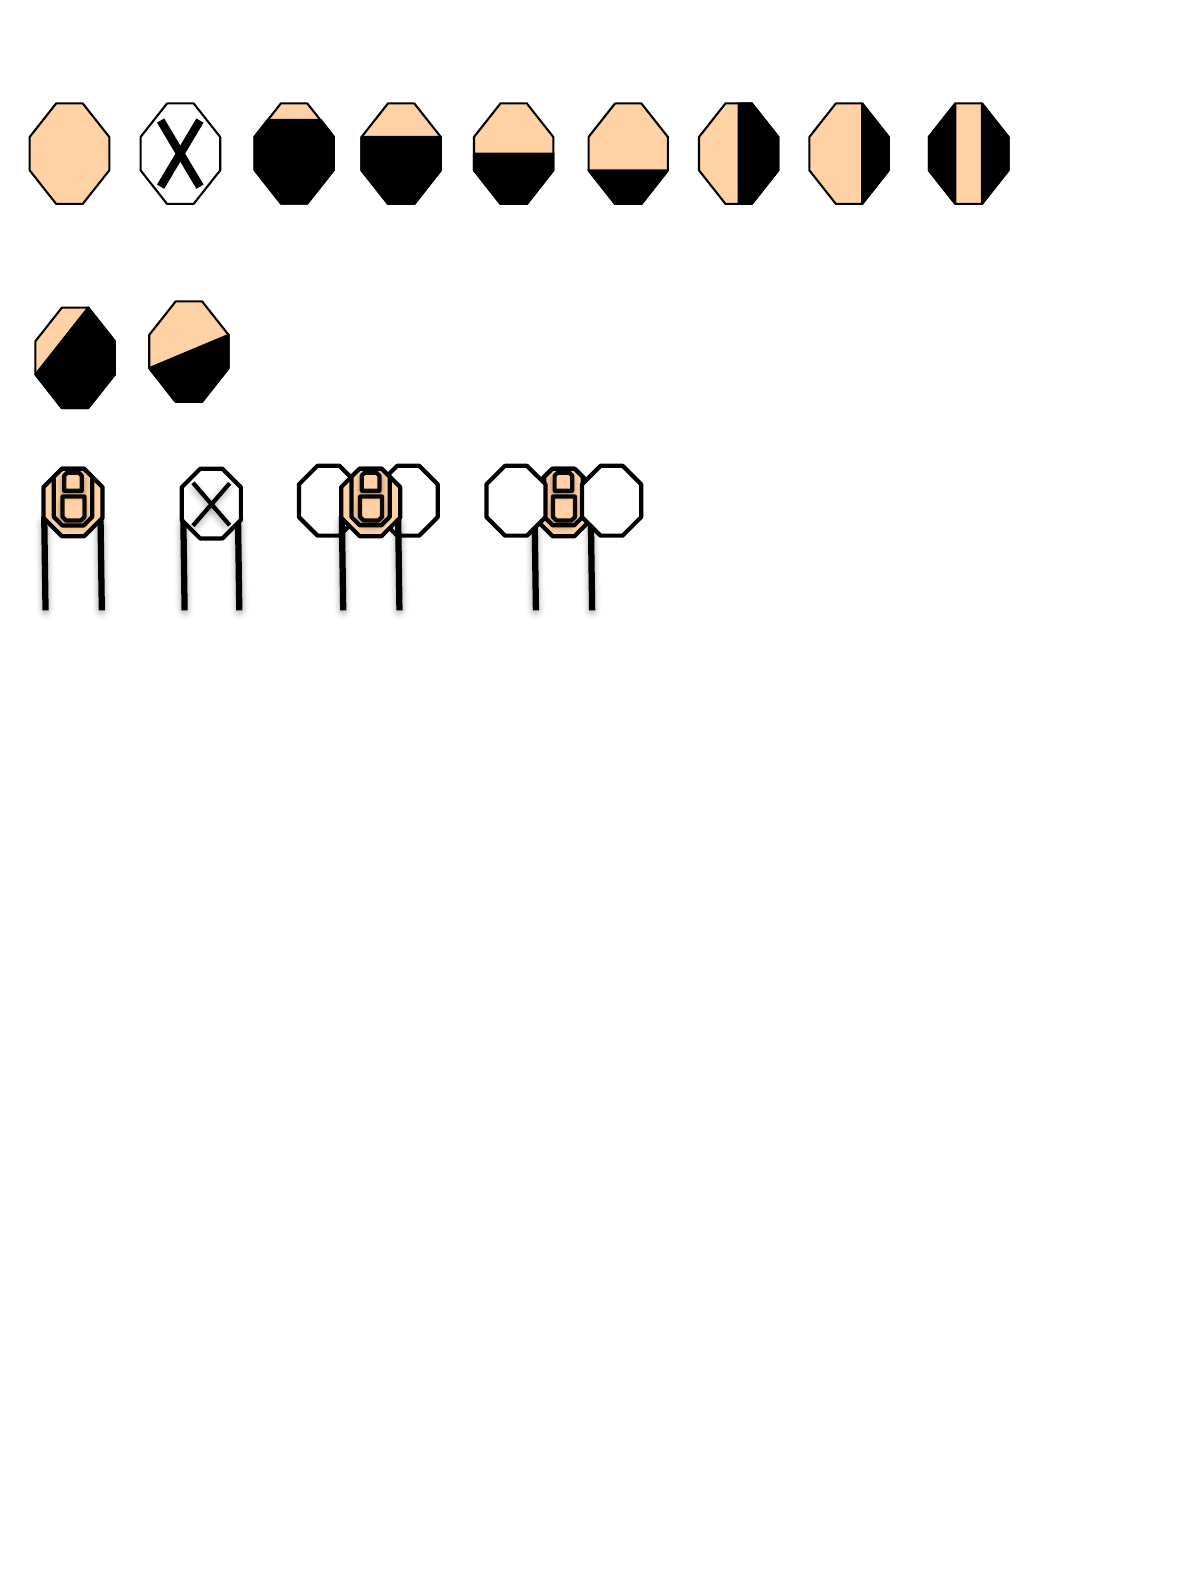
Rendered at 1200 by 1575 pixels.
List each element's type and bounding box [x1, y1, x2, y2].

text_box [809, 103, 890, 205]
text_box [29, 103, 110, 204]
text_box [148, 301, 230, 403]
text_box [361, 103, 442, 205]
text_box [35, 307, 116, 409]
text_box [181, 468, 242, 611]
text_box [298, 465, 438, 611]
text_box [473, 103, 554, 205]
text_box [140, 103, 221, 205]
text_box [698, 103, 779, 205]
text_box [588, 103, 669, 205]
text_box [254, 103, 335, 205]
text_box [43, 468, 103, 611]
text_box [486, 465, 642, 611]
text_box [928, 103, 1009, 205]
